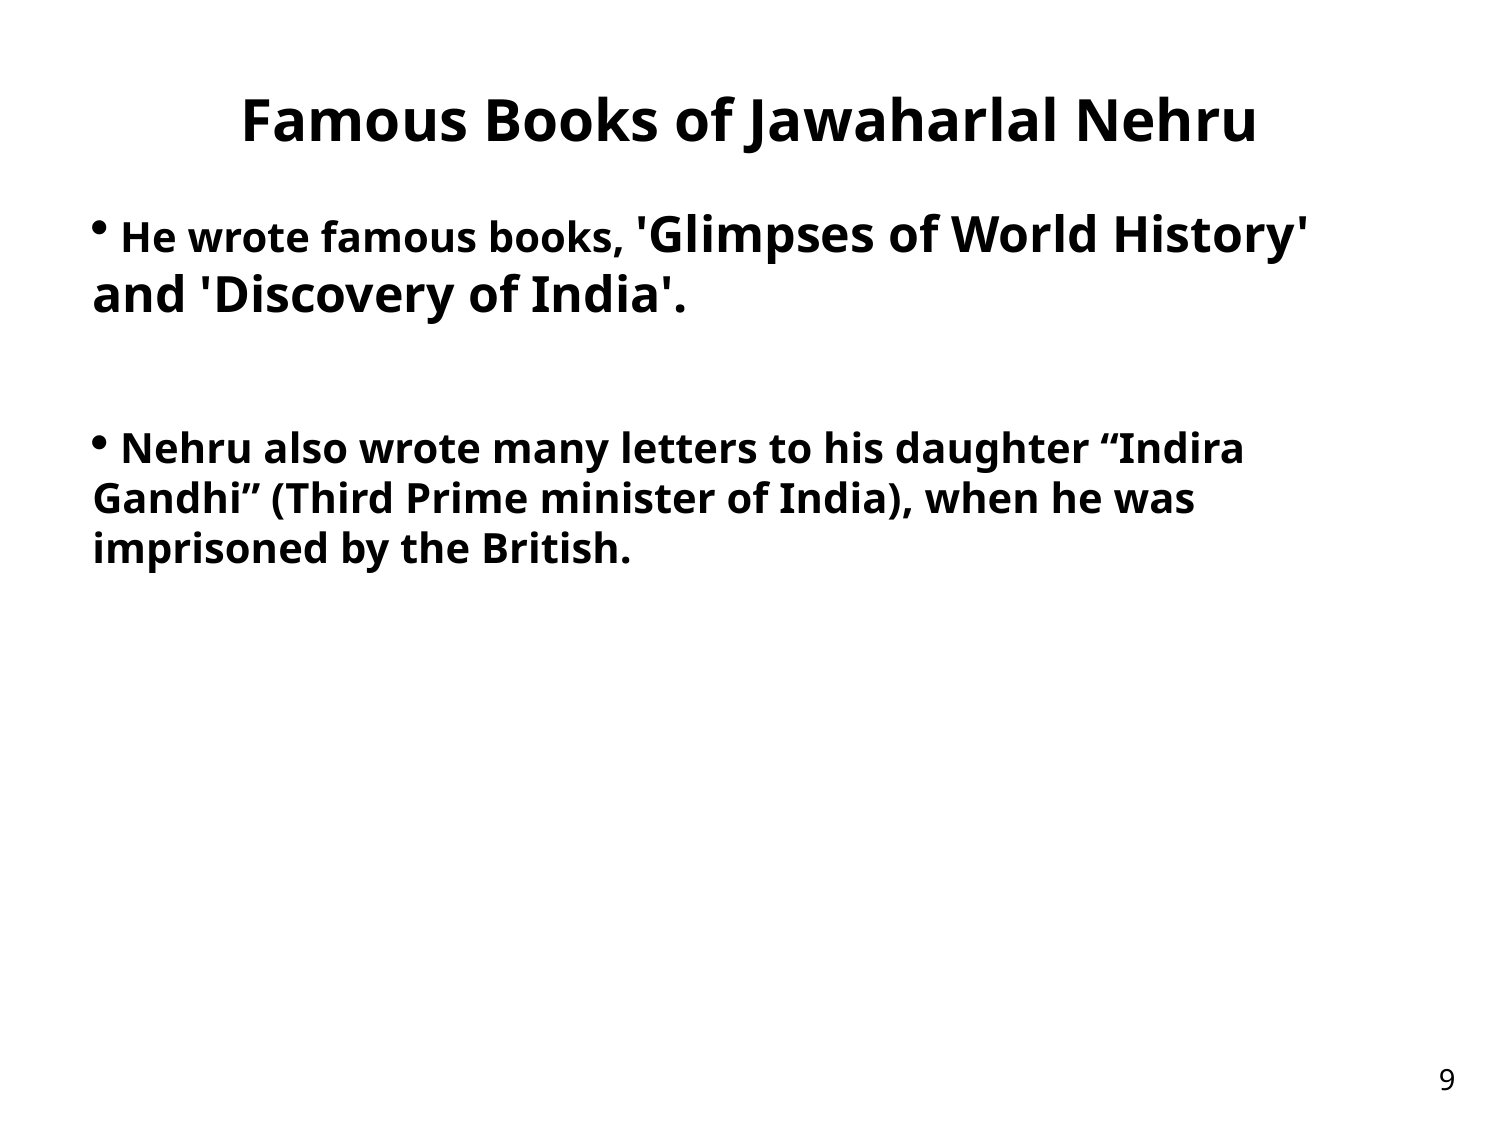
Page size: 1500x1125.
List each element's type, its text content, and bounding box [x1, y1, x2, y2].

list He wrote famous books, 'Glimpses of World History' and 'Discovery of India'. Nehru also wrote many letters to his daughter “Indira Gandhi” (Third Prime minister of India), when he was imprisoned by the British. [77, 194, 1428, 592]
slide_number 9 [1120, 1053, 1471, 1108]
title Famous Books of Jawaharlal Nehru [74, 24, 1426, 213]
